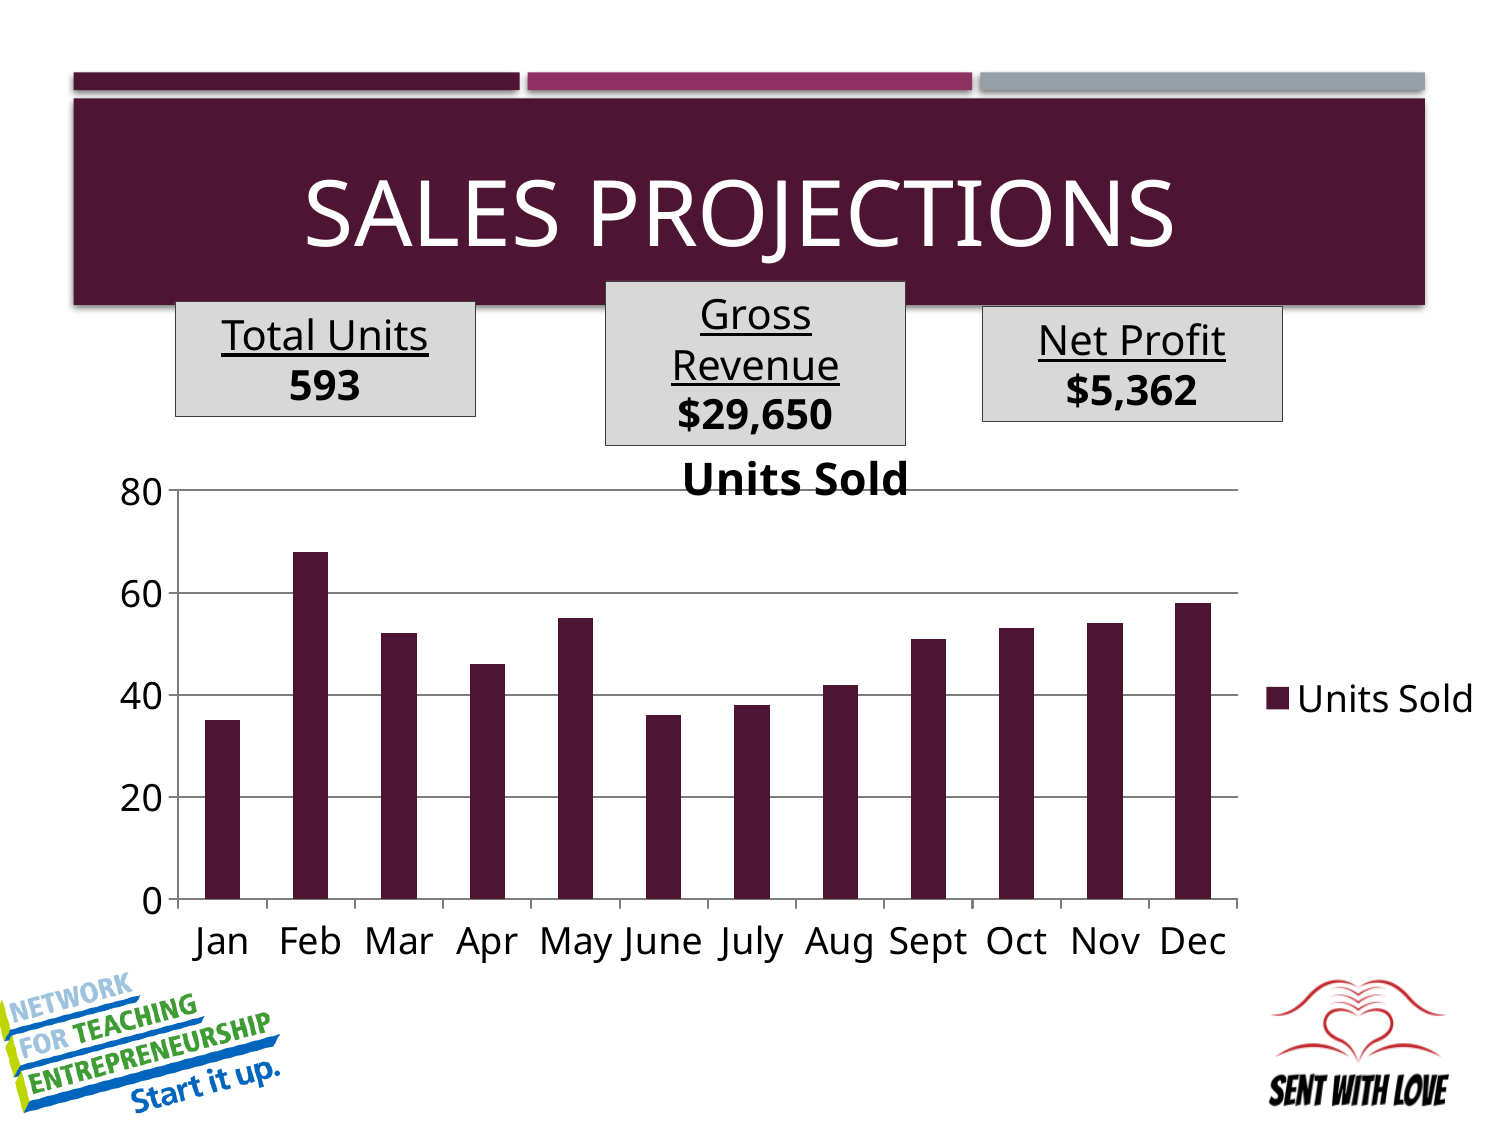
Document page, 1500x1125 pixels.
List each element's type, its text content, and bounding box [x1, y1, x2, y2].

picture [0, 966, 288, 1125]
picture [1224, 952, 1500, 1125]
text_box Gross Revenue $29,650 [605, 280, 906, 399]
text_box Total Units 593 [174, 301, 475, 399]
title Sales Projections [85, 94, 1397, 273]
chart [92, 401, 1500, 995]
text_box Net Profit $5,362 [981, 306, 1282, 399]
